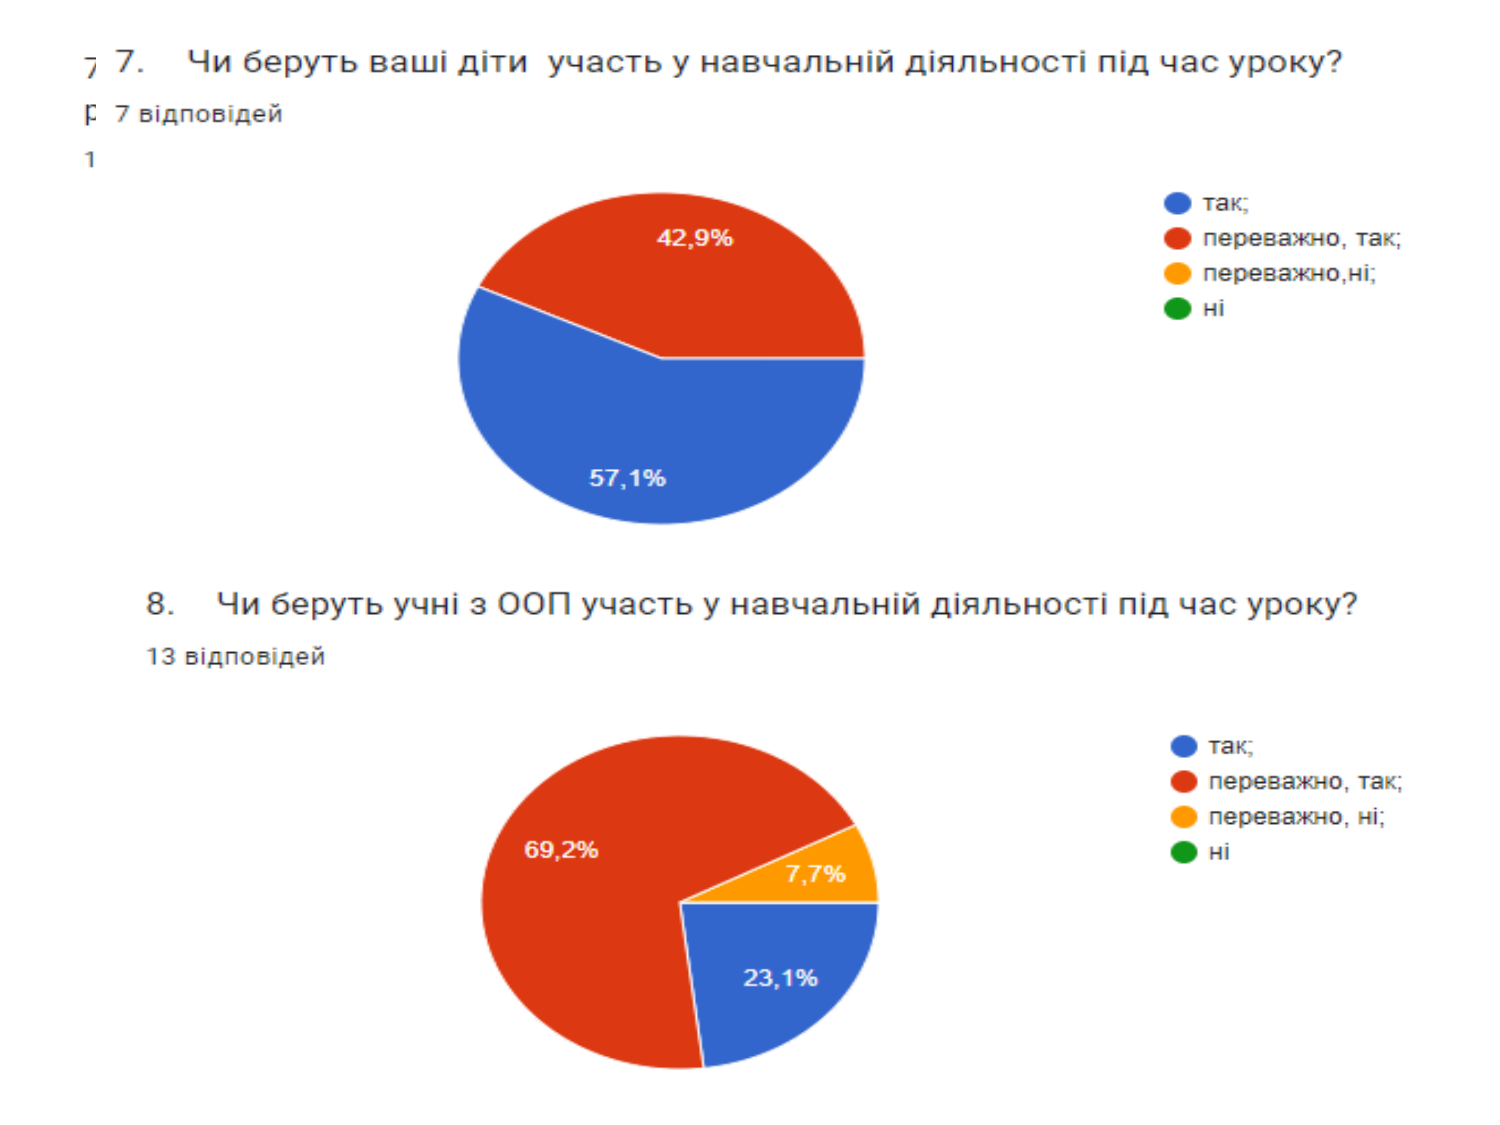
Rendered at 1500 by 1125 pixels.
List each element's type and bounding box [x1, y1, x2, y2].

picture [40, 30, 1459, 1097]
